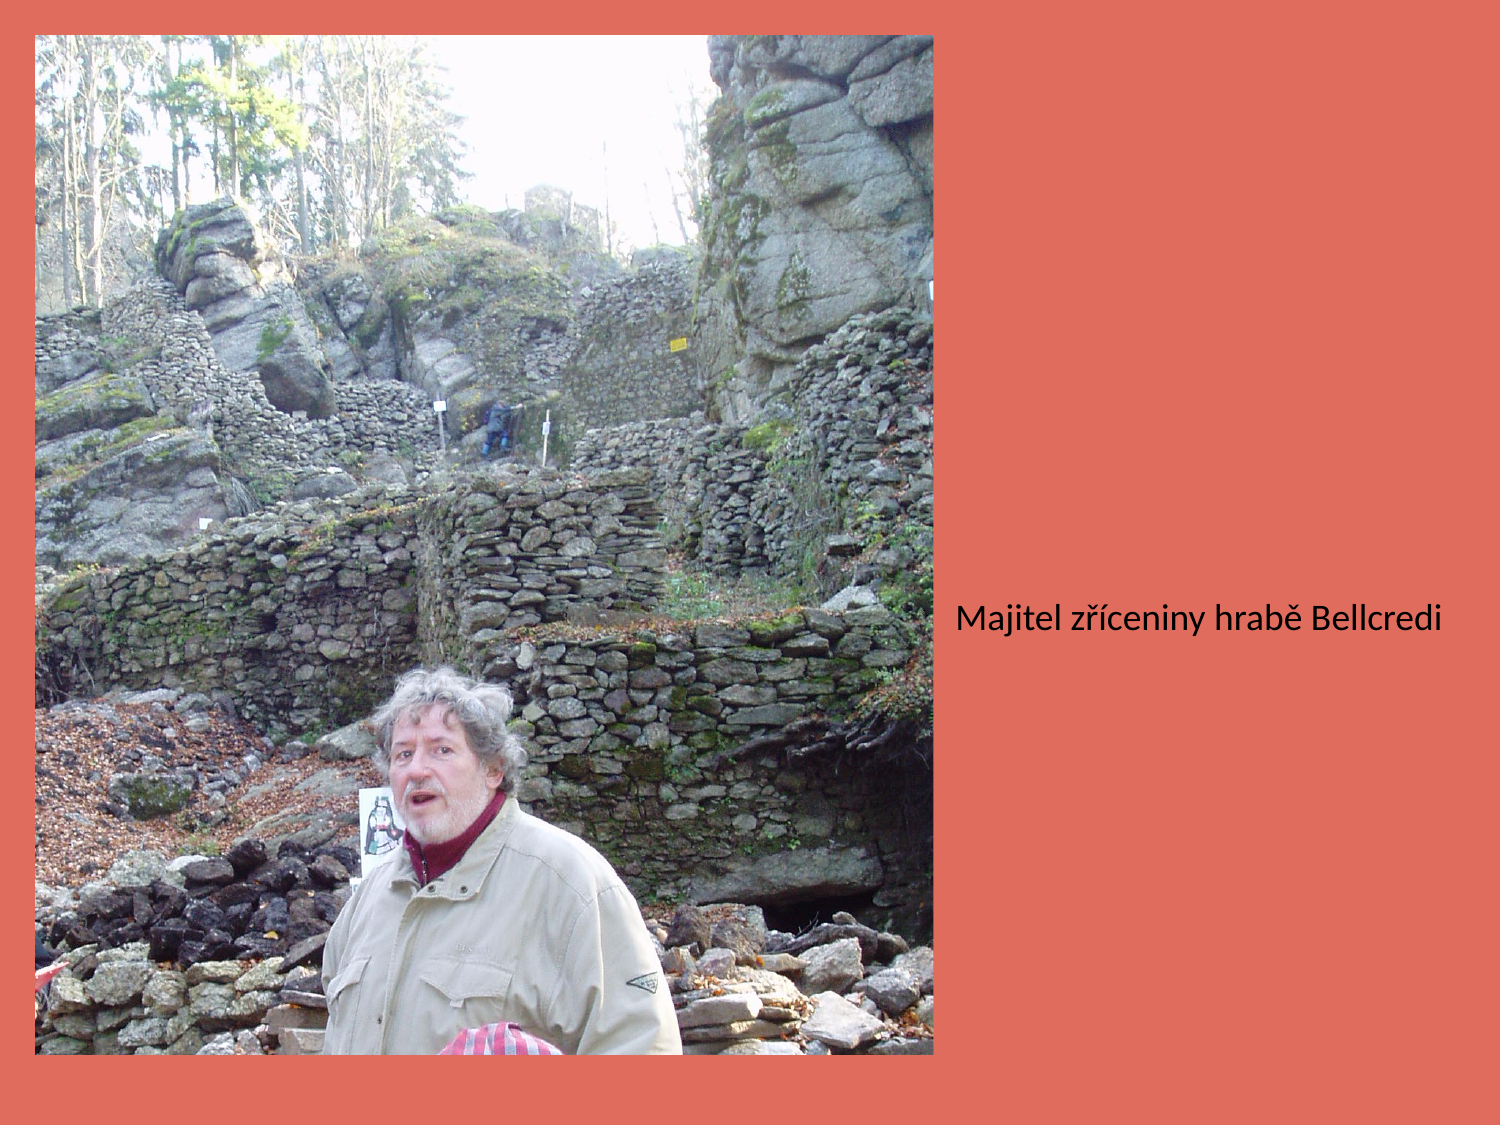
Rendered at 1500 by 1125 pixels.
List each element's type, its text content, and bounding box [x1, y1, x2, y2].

picture [34, 34, 934, 1055]
text_box Majitel zříceniny hrabě Bellcredi [940, 585, 1458, 646]
